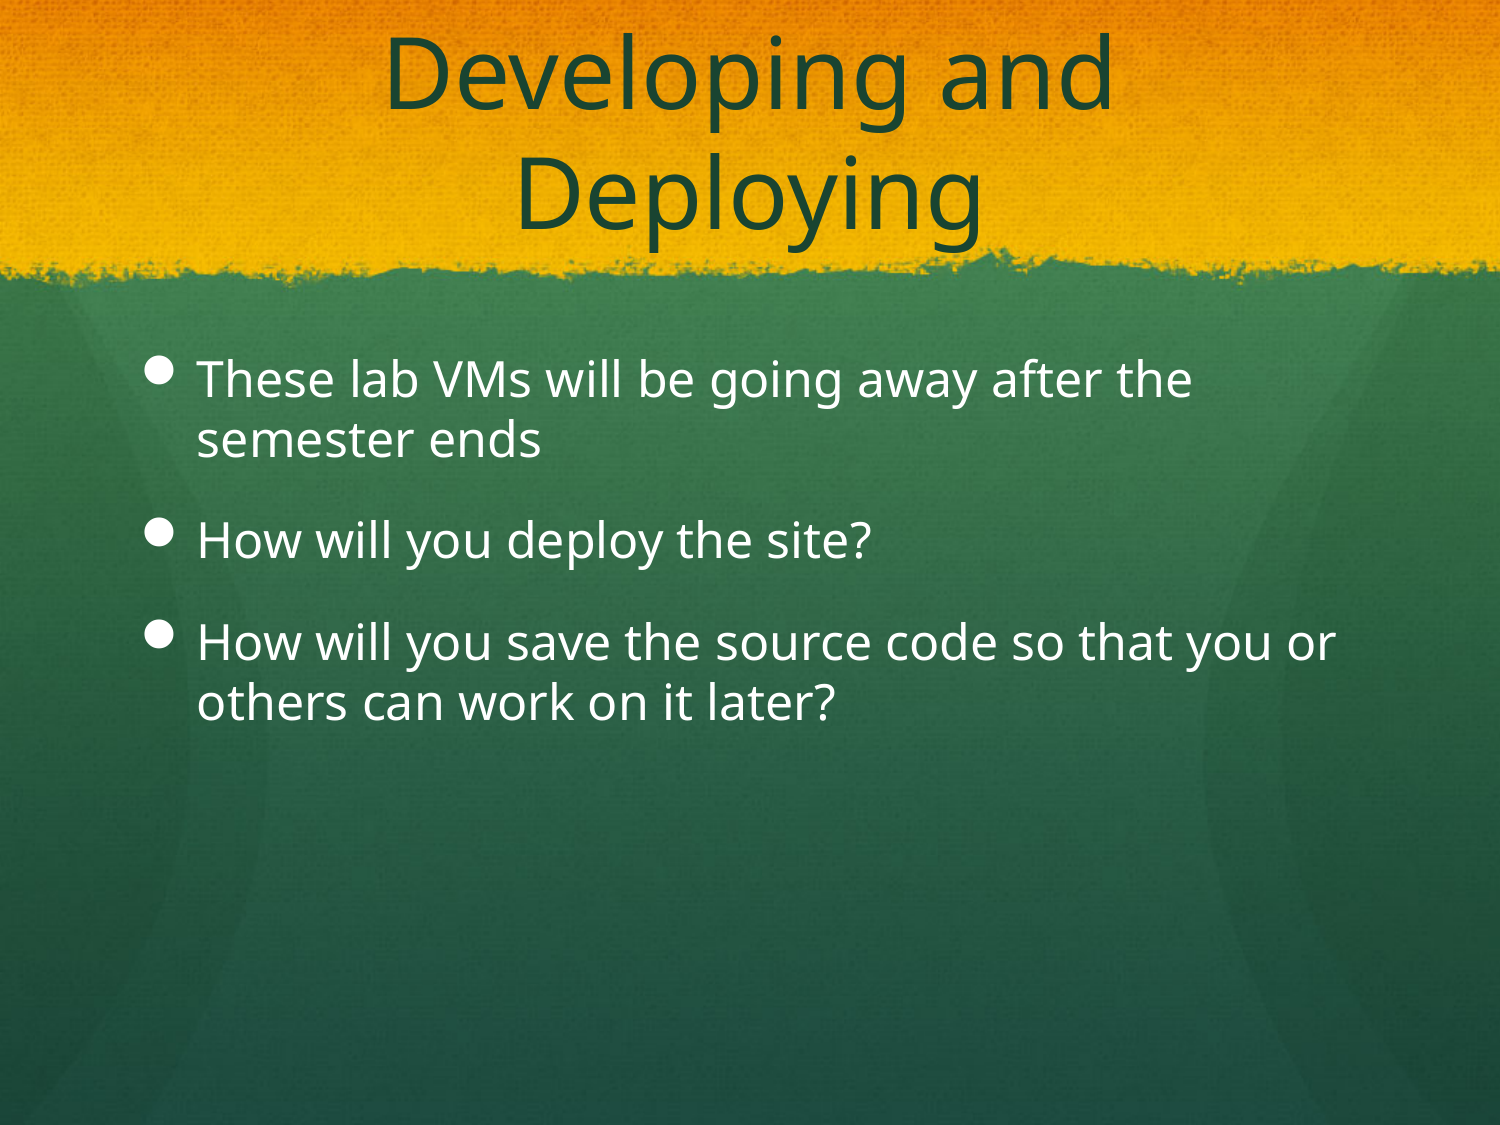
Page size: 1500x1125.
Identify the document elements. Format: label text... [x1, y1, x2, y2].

list These lab VMs will be going away after the semester ends How will you deploy the site? How will you save the source code so that you or others can work on it later? [125, 339, 1375, 1026]
title Developing and Deploying [125, 12, 1375, 246]
picture [0, 0, 1500, 1125]
